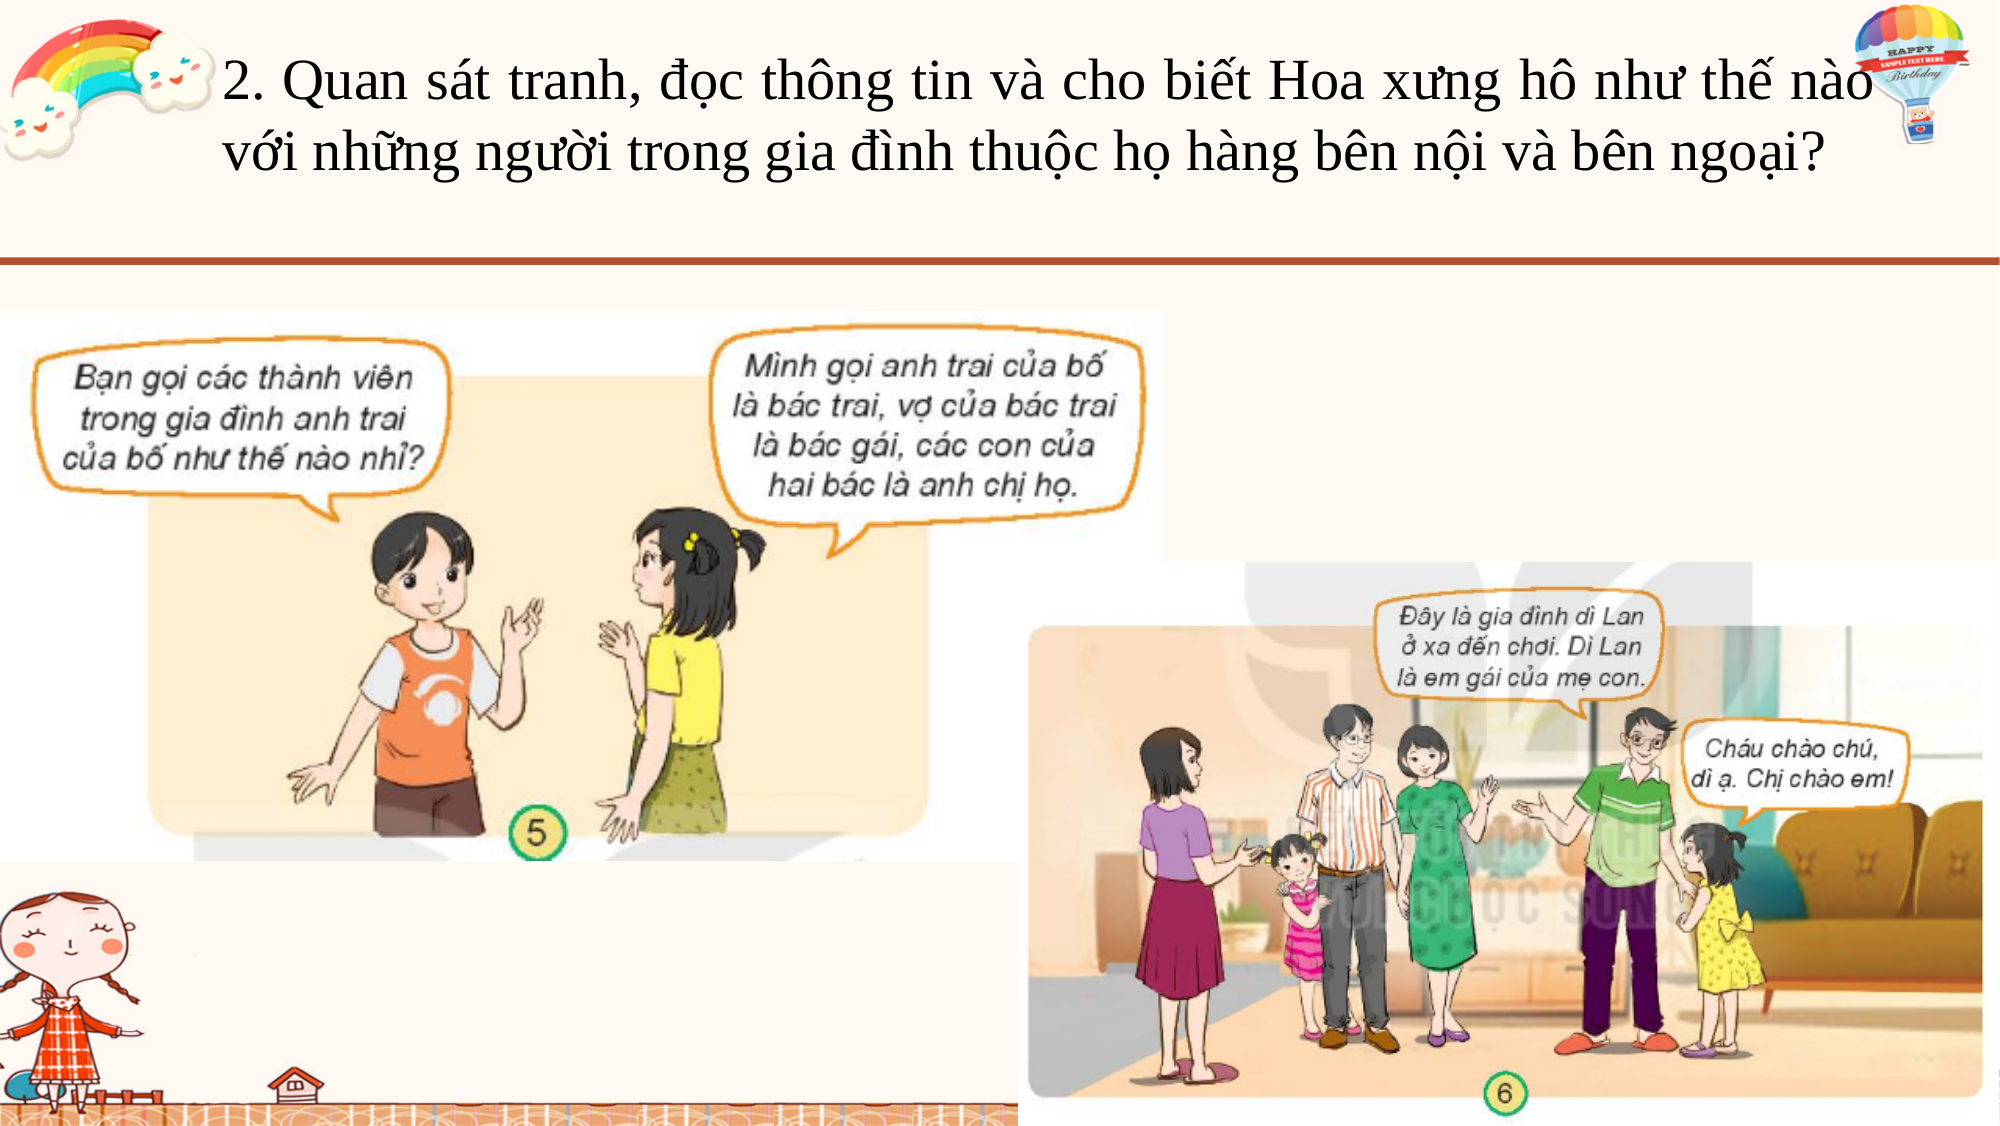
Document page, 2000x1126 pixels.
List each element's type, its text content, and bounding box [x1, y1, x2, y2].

picture [0, 0, 2000, 255]
text_box [0, 255, 2000, 267]
text_box 2. Quan sát tranh, đọc thông tin và cho biết Hoa xưng hô như thế nào với những người trong gia đình thuộc họ hàng bên nội và bên ngoại? [207, 34, 1891, 190]
picture [0, 267, 2000, 1126]
